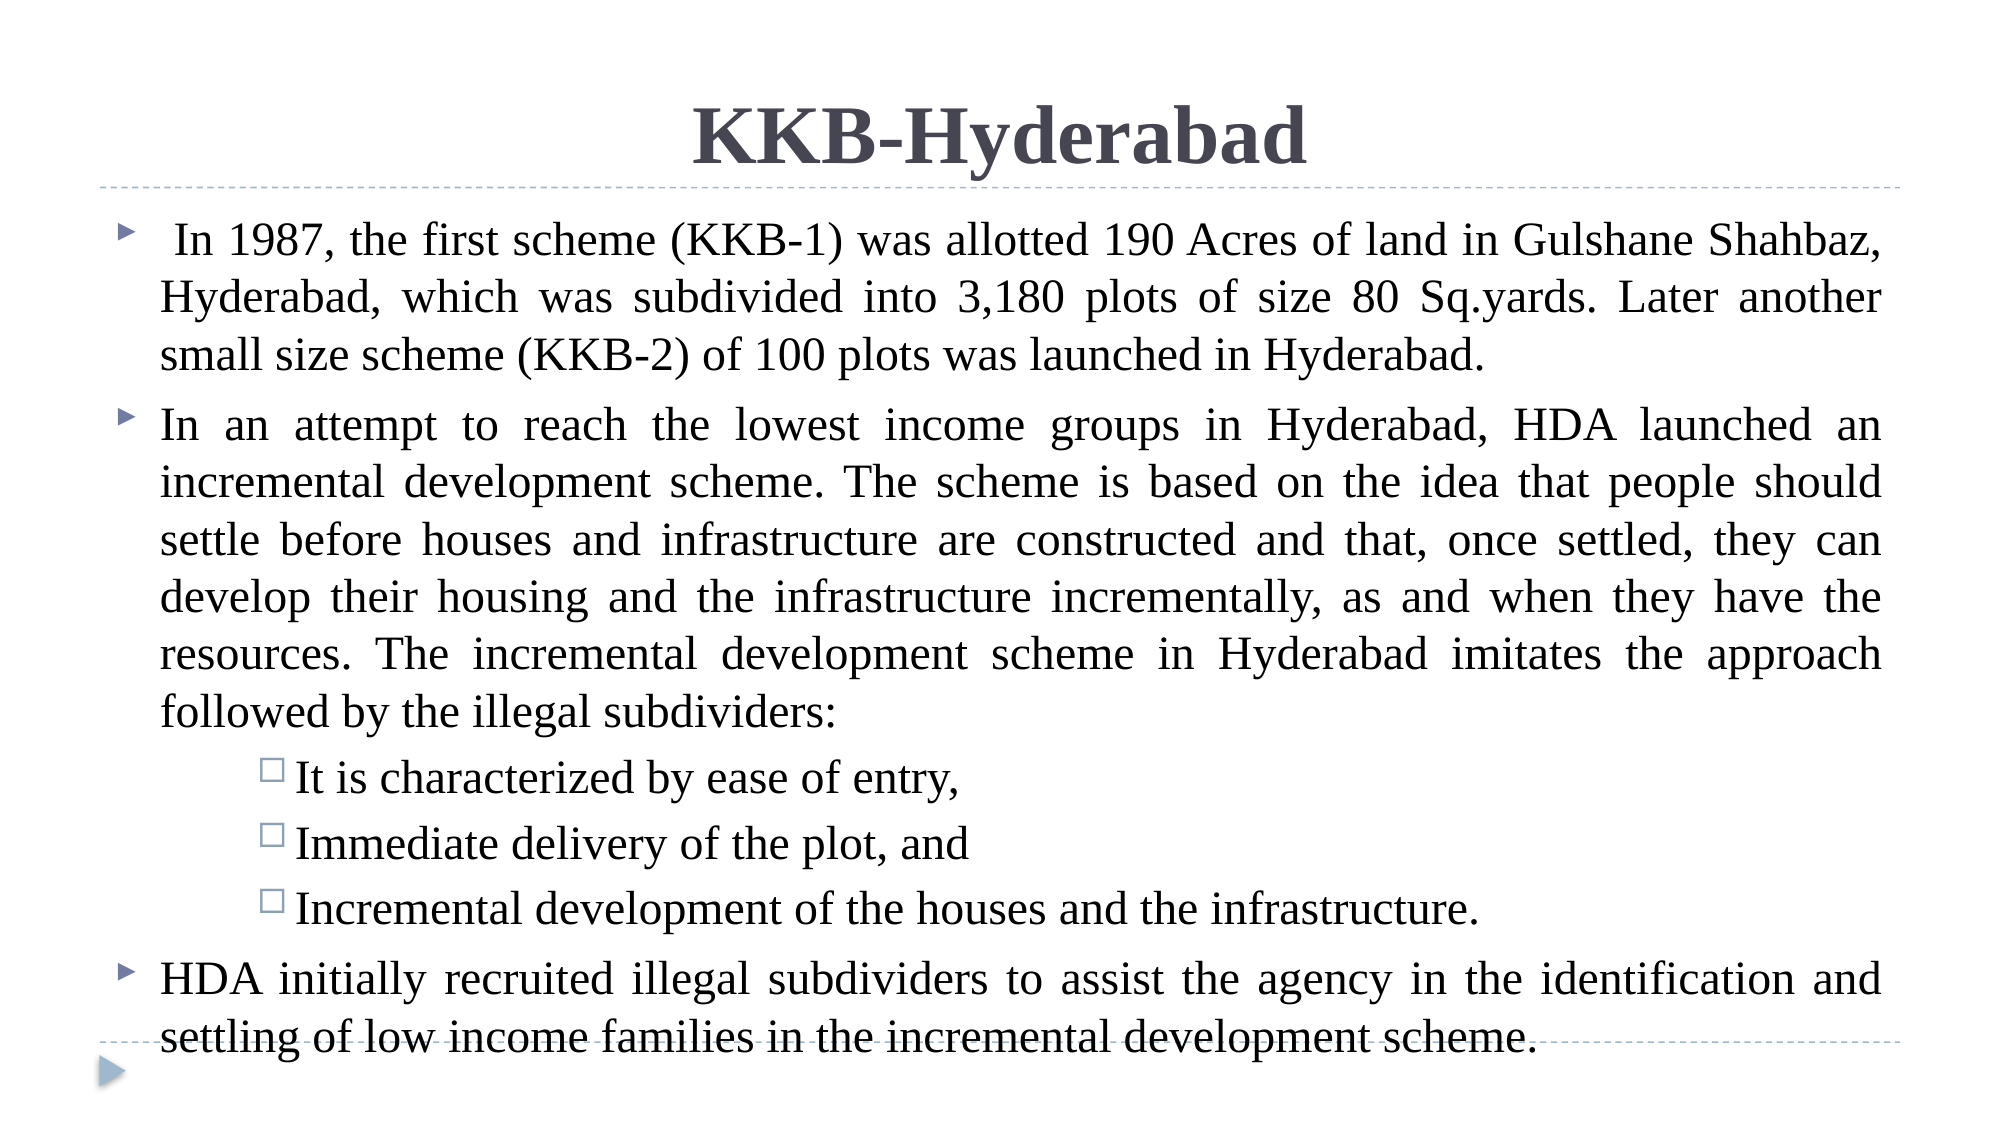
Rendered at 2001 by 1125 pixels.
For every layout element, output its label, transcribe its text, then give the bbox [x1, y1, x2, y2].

list In 1987, the first scheme (KKB-1) was allotted 190 Acres of land in Gulshane Shahbaz, Hyderabad, which was subdivided into 3,180 plots of size 80 Sq.yards. Later another small size scheme (KKB-2) of 100 plots was launched in Hyderabad. In an attempt to reach the lowest income groups in Hyderabad, HDA launched an incremental development scheme. The scheme is based on the idea that people should settle before houses and infrastructure are constructed and that, once settled, they can develop their housing and the infrastructure incrementally, as and when they have the resources. The incremental development scheme in Hyderabad imitates the approach followed by the illegal subdividers: It is characterized by ease of entry, Immediate delivery of the plot, and Incremental development of the houses and the infrastructure. HDA initially recruited illegal subdividers to assist the agency in the identification and settling of low income families in the incremental development scheme. [99, 200, 1900, 1010]
title KKB-Hyderabad [99, 24, 1900, 188]
